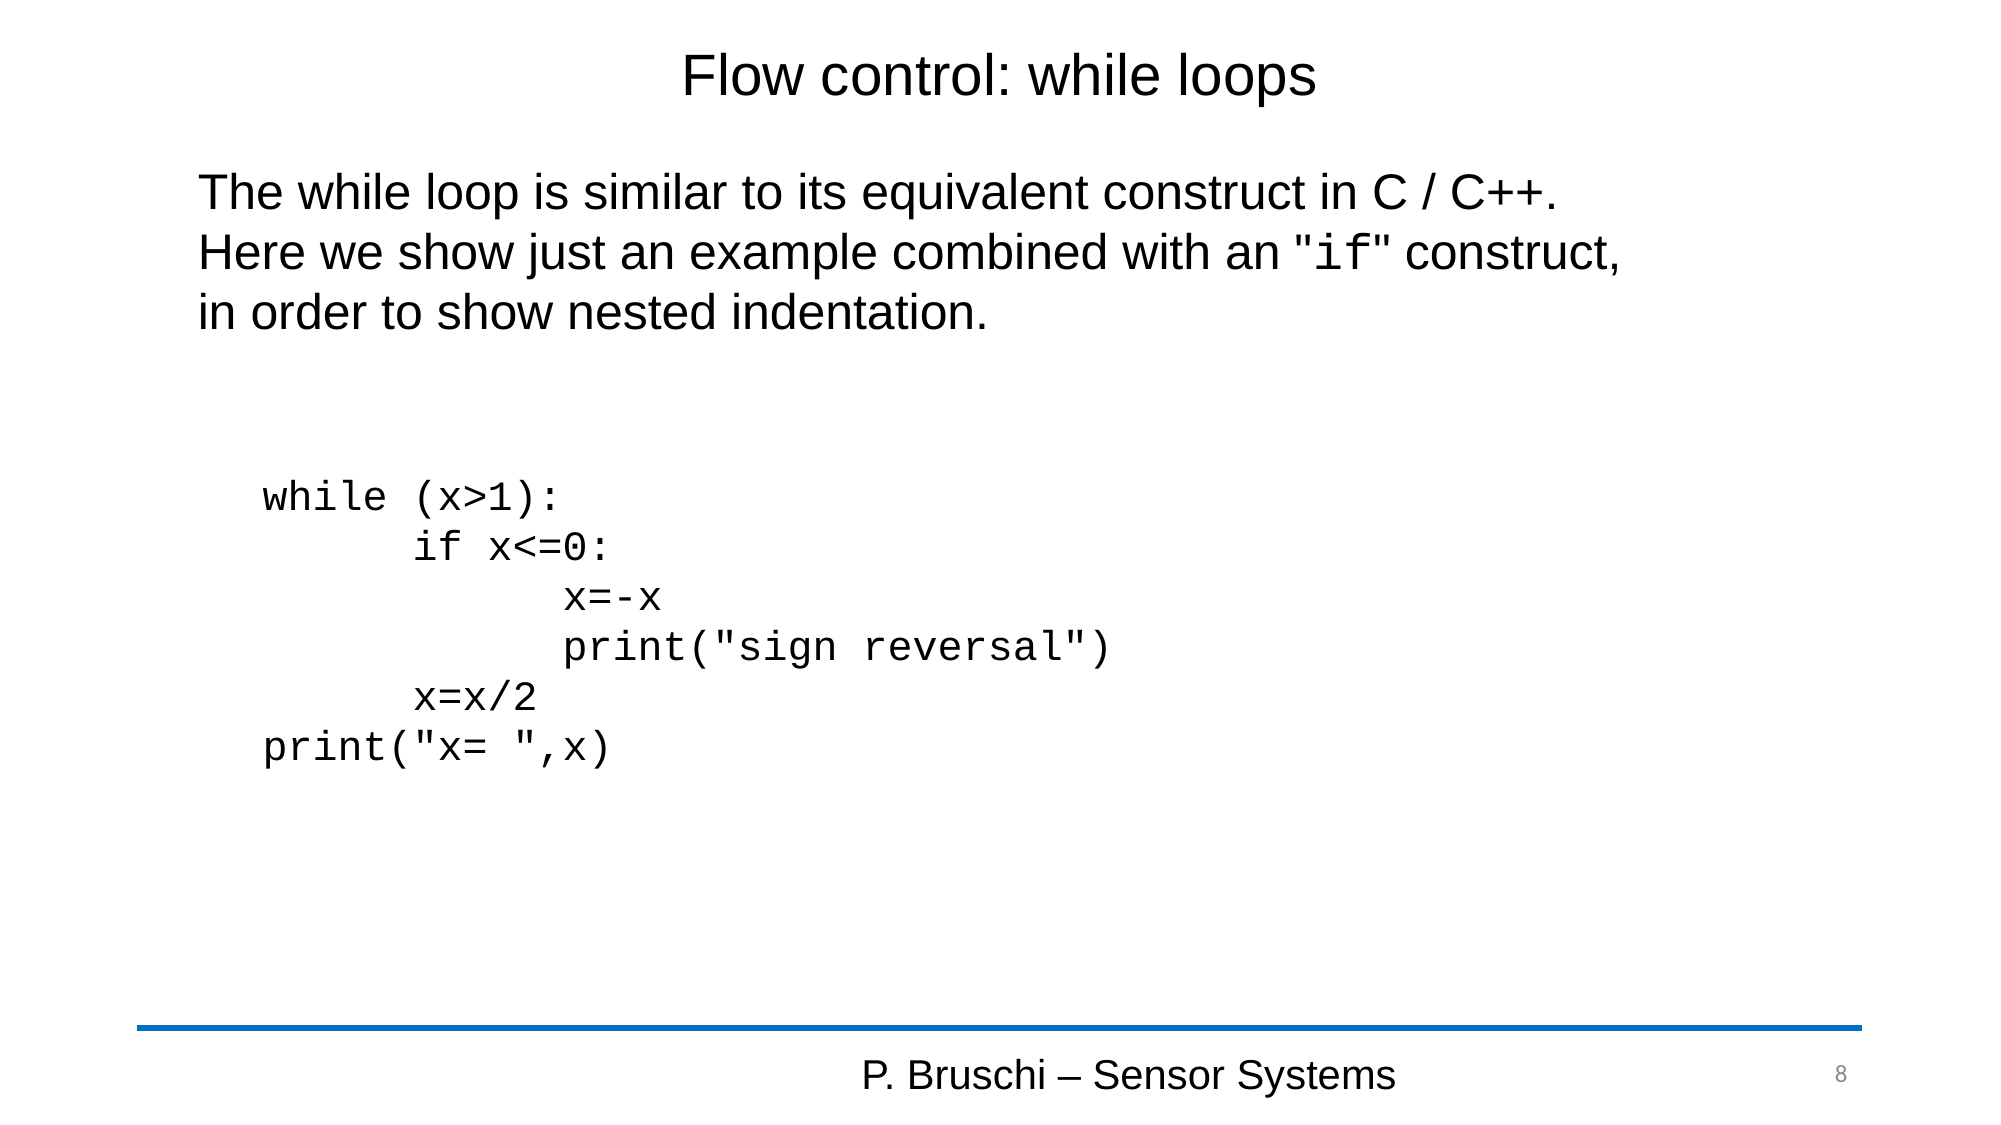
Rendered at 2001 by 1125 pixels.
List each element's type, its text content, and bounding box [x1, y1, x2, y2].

text_box The while loop is similar to its equivalent construct in C / C++. Here we show just an example combined with an "if" construct, in order to show nested indentation. [183, 152, 1661, 347]
text_box while (x>1): if x<=0: x=-x print("sign reversal") x=x/2 print("x= ",x) [247, 461, 1217, 776]
footer P. Bruschi – Sensor Systems [662, 1042, 1596, 1103]
slide_number 8 [1718, 1042, 1863, 1103]
title Flow control: while loops [137, 22, 1863, 131]
